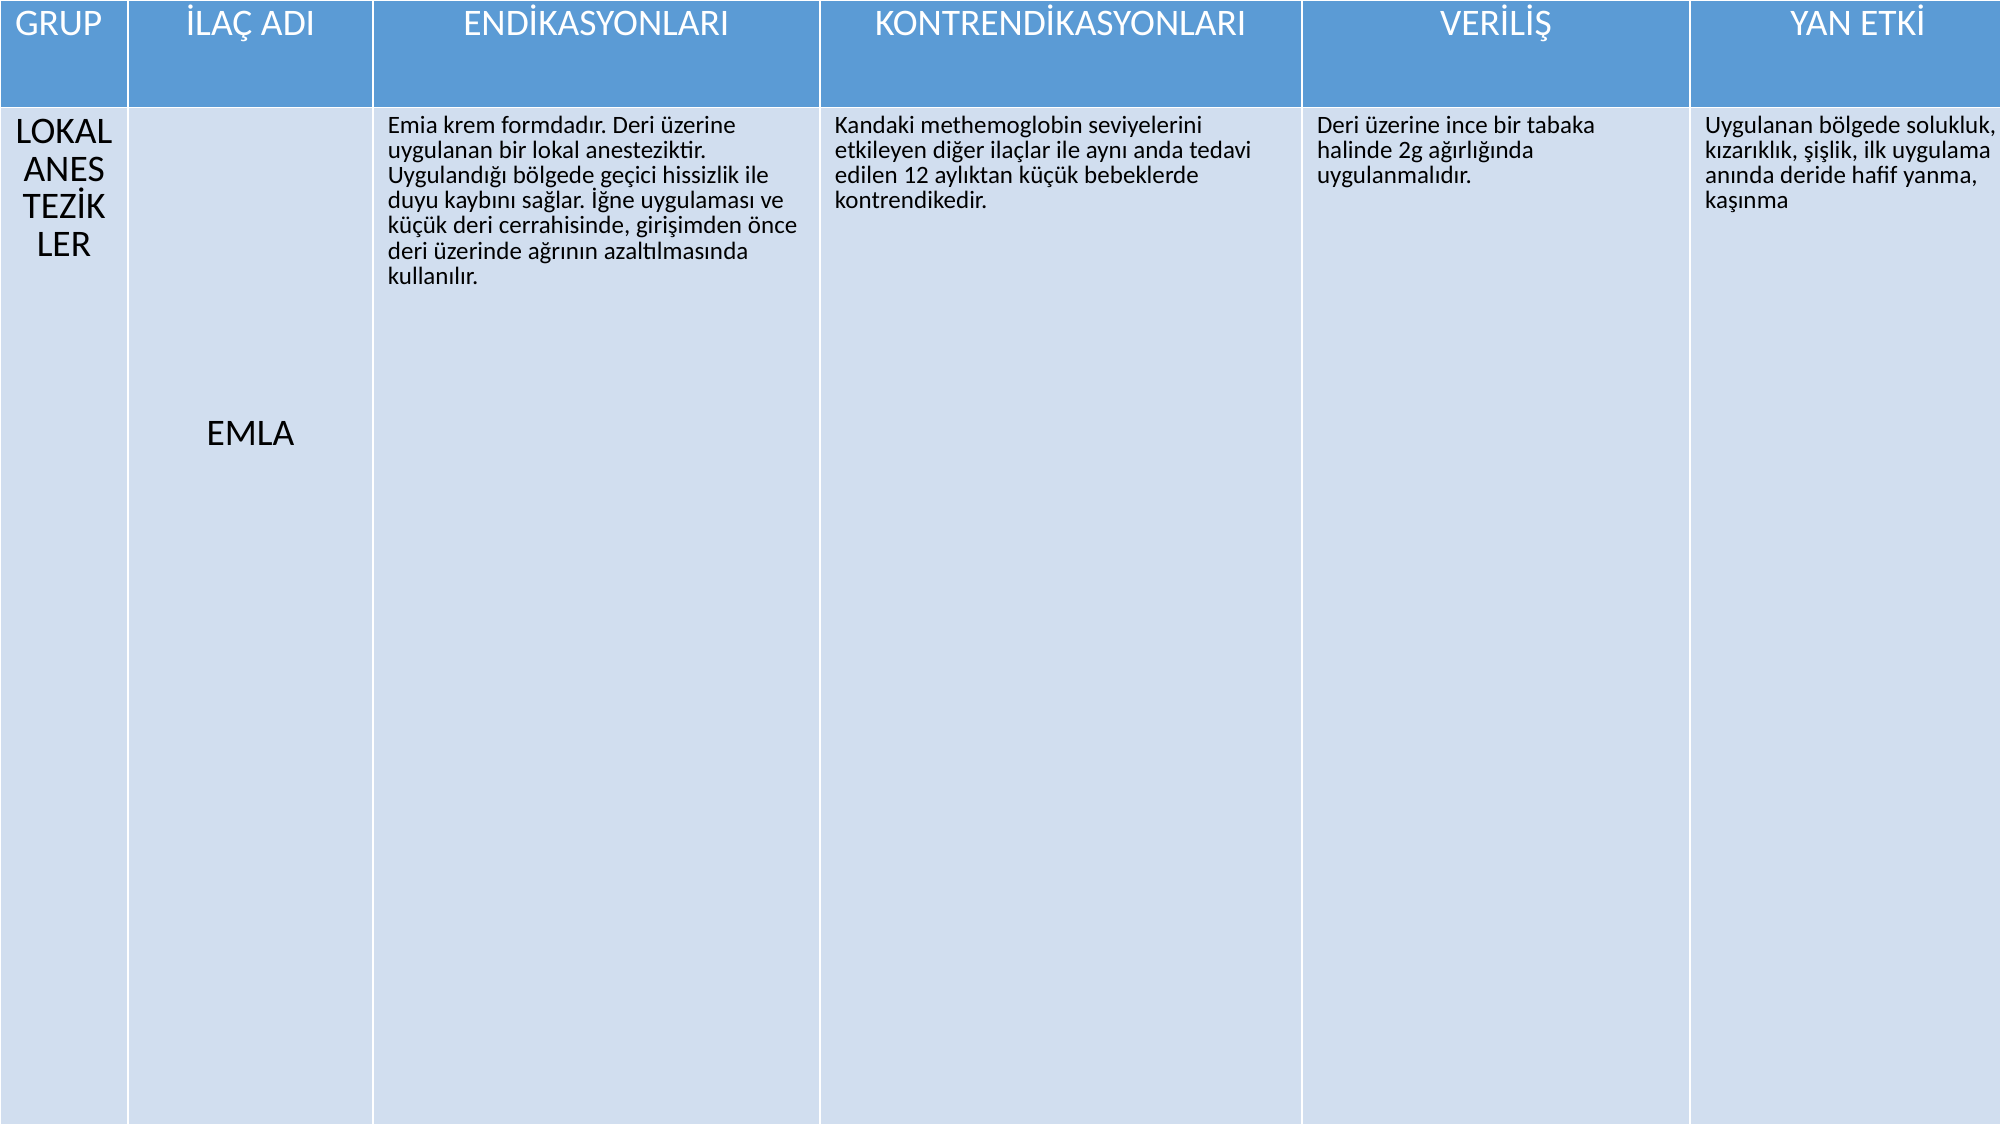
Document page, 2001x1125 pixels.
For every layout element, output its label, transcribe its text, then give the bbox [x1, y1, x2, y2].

table_cell EMLA [129, 108, 372, 1124]
table_header İLAÇ ADI [129, 1, 372, 107]
table_cell Emia krem formdadır. Deri üzerine uygulanan bir lokal anesteziktir. Uygulandığı bölgede geçici hissizlik ile duyu kaybını sağlar. İğne uygulaması ve küçük deri cerrahisinde, girişimden önce deri üzerinde ağrının azaltılmasında kullanılır. [374, 108, 819, 1124]
table_cell Uygulanan bölgede solukluk, kızarıklık, şişlik, ilk uygulama anında deride hafif yanma, kaşınma [1691, 108, 2000, 1124]
table_cell Deri üzerine ince bir tabaka halinde 2g ağırlığında uygulanmalıdır. [1303, 108, 1689, 1124]
table_header YAN ETKİ [1691, 1, 2000, 107]
table_header KONTRENDİKASYONLARI [821, 1, 1301, 107]
table_header VERİLİŞ [1303, 1, 1689, 107]
table_header GRUP [1, 1, 127, 107]
table_header ENDİKASYONLARI [374, 1, 819, 107]
table_cell LOKAL ANESTEZİKLER [1, 108, 127, 1124]
table_cell Kandaki methemoglobin seviyelerini etkileyen diğer ilaçlar ile aynı anda tedavi edilen 12 aylıktan küçük bebeklerde kontrendikedir. [821, 108, 1301, 1124]
